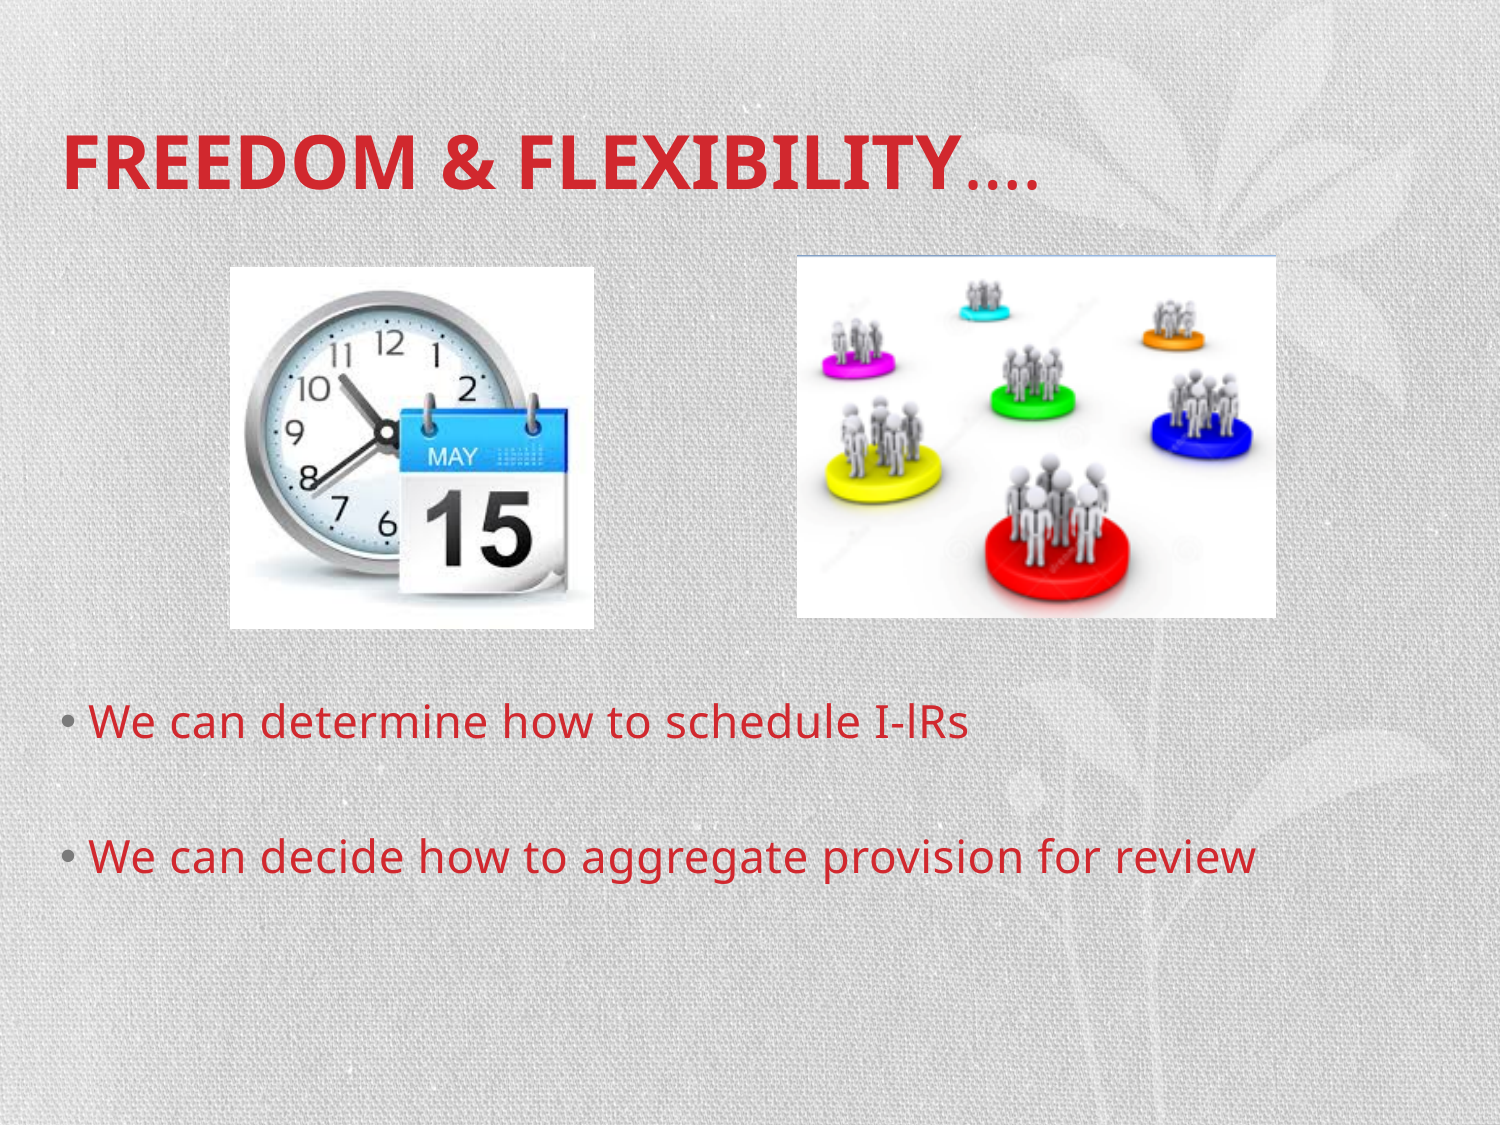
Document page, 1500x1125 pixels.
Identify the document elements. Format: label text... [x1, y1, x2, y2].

picture [796, 255, 1276, 618]
picture [229, 266, 594, 630]
list We can determine how to schedule I-lRs We can decide how to aggregate provision for review [45, 213, 1455, 1023]
title FREEDOM & FLEXIBILITY…. [45, 37, 1455, 213]
